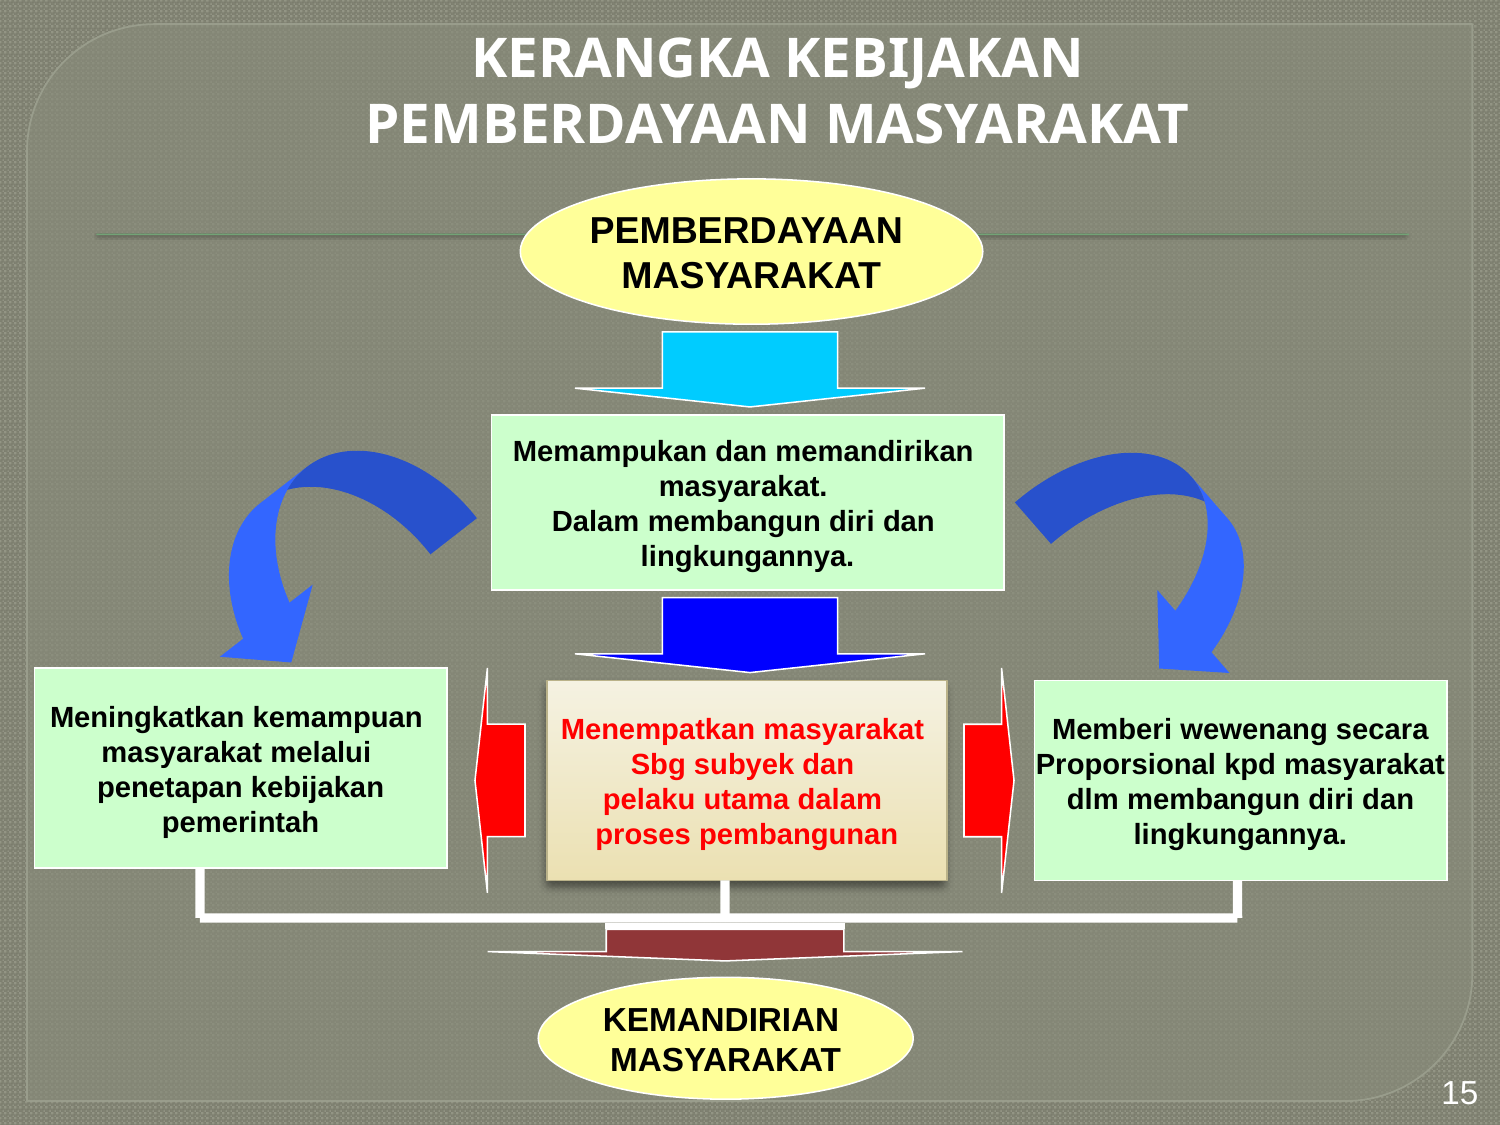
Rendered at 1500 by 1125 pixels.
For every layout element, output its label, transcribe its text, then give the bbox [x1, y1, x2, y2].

slide_number 15 [1417, 1068, 1494, 1114]
text_box [575, 597, 926, 673]
text_box [964, 667, 1015, 893]
text_box PEMBERDAYAAN MASYARAKAT [520, 178, 983, 325]
text_box [487, 923, 963, 961]
text_box [219, 450, 477, 663]
text_box [1014, 452, 1244, 673]
text_box Memampukan dan memandirikan masyarakat. Dalam membangun diri dan lingkungannya. [491, 414, 1004, 590]
text_box KEMANDIRIAN MASYARAKAT [538, 977, 914, 1100]
title KERANGKA KEBIJAKAN PEMBERDAYAAN MASYARAKAT [275, 15, 1272, 162]
text_box [474, 667, 526, 893]
text_box Memberi wewenang secara Proporsional kpd masyarakat dlm membangun diri dan lingkungannya. [1034, 680, 1447, 881]
text_box Meningkatkan kemampuan masyarakat melalui penetapan kebijakan pemerintah [34, 667, 447, 868]
text_box Menempatkan masyarakat Sbg subyek dan pelaku utama dalam proses pembangunan [546, 680, 948, 881]
text_box [575, 331, 926, 407]
